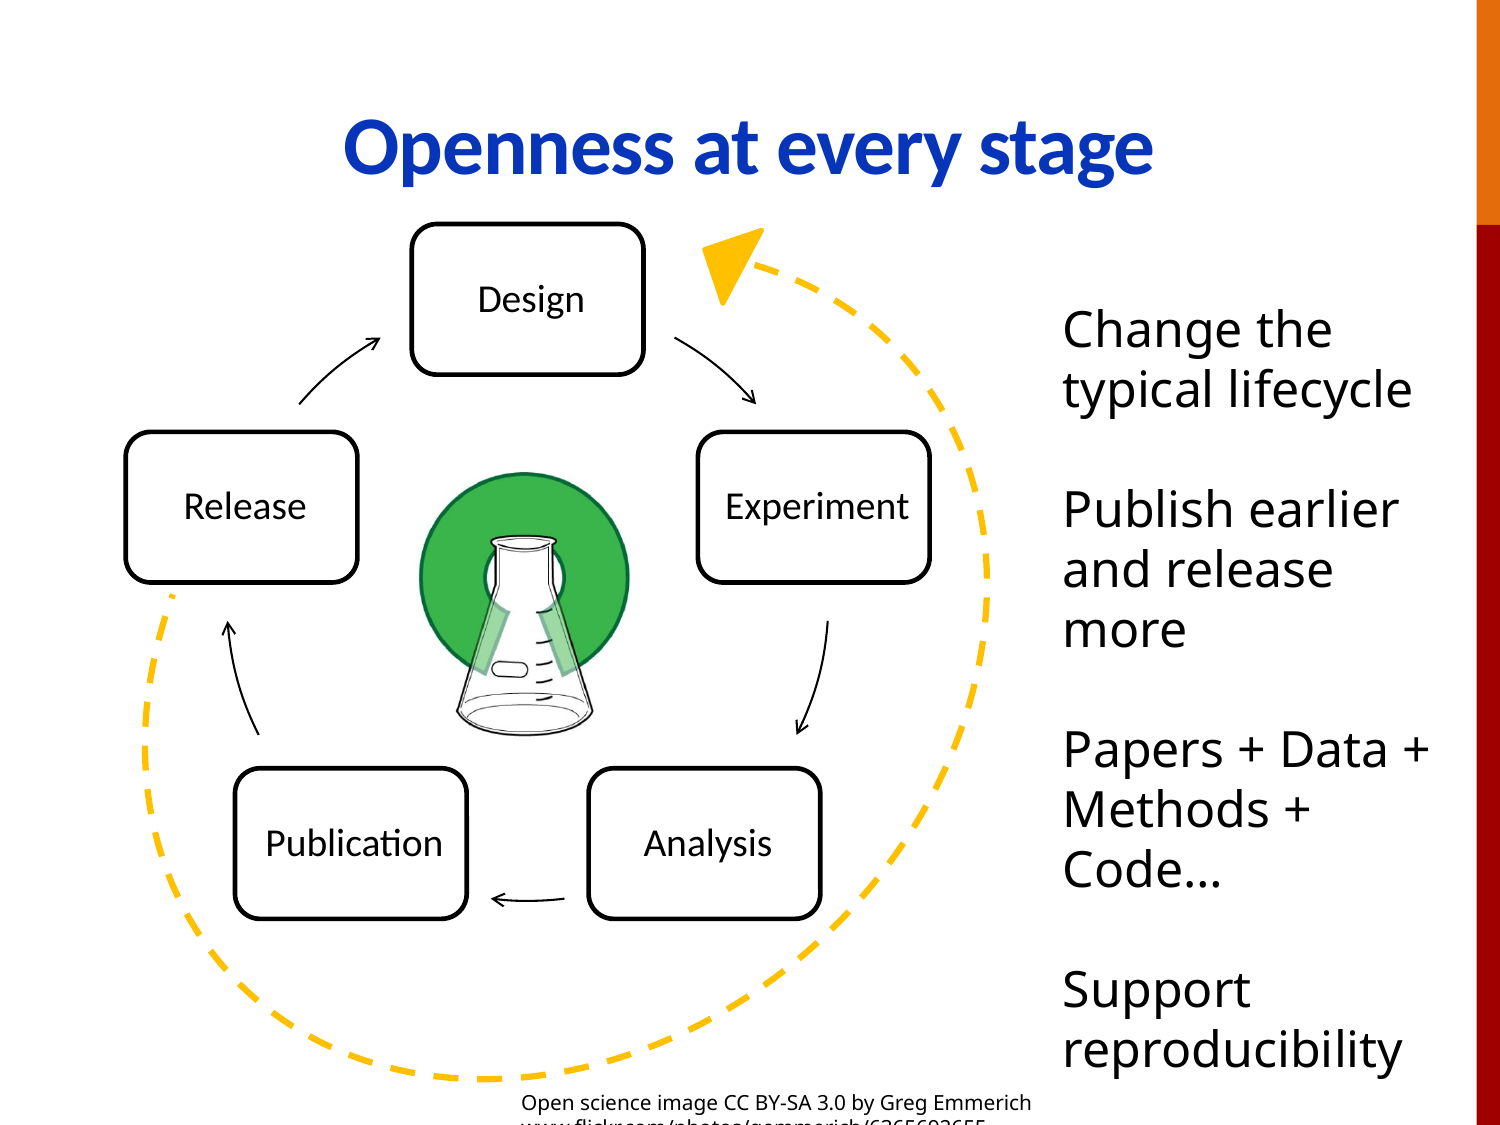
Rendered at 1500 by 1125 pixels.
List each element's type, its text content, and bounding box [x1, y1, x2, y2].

text_box Open science image CC BY-SA 3.0 by Greg Emmerich www.flickr.com/photos/gemmerich/6365692655 [506, 1082, 1500, 1125]
text_box Change the typical lifecycle Publish earlier and release more Papers + Data + Methods + Code… Support reproducibility [1048, 290, 1479, 1086]
title Openness at every stage [75, 55, 1425, 200]
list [0, 222, 1074, 930]
picture [366, 445, 675, 750]
text_box [196, 933, 830, 1081]
